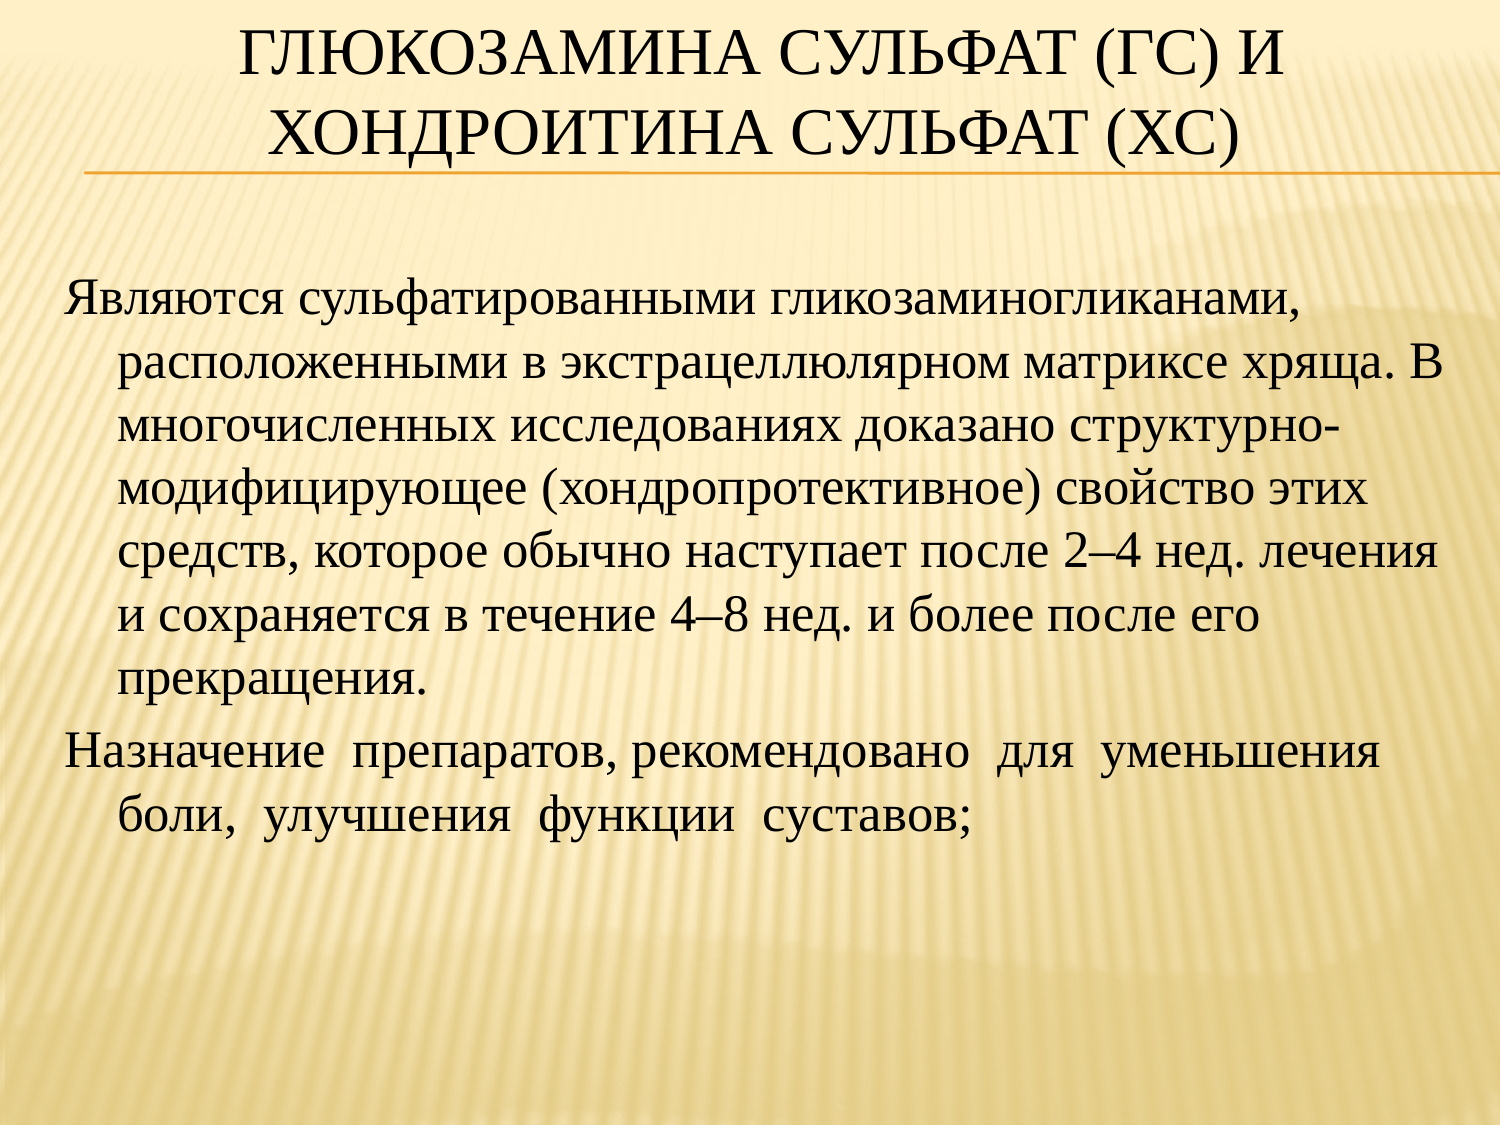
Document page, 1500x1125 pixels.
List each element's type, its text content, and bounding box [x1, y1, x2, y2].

title Глюкозамина сульфат (ГС) и хондроитина сульфат (ХС) [50, 0, 1475, 176]
list Являются сульфатированными гликозаминогликанами, расположенными в экстрацеллюлярном матриксе хряща. В многочисленных исследованиях доказано структурно-модифицирующее (хондропротективное) свойство этих средств, которое обычно наступает после 2–4 нед. лечения и сохраняется в течение 4–8 нед. и более после его прекращения. Назначение препаратов, рекомендовано для уменьшения боли, улучшения функции суставов; [50, 254, 1475, 998]
